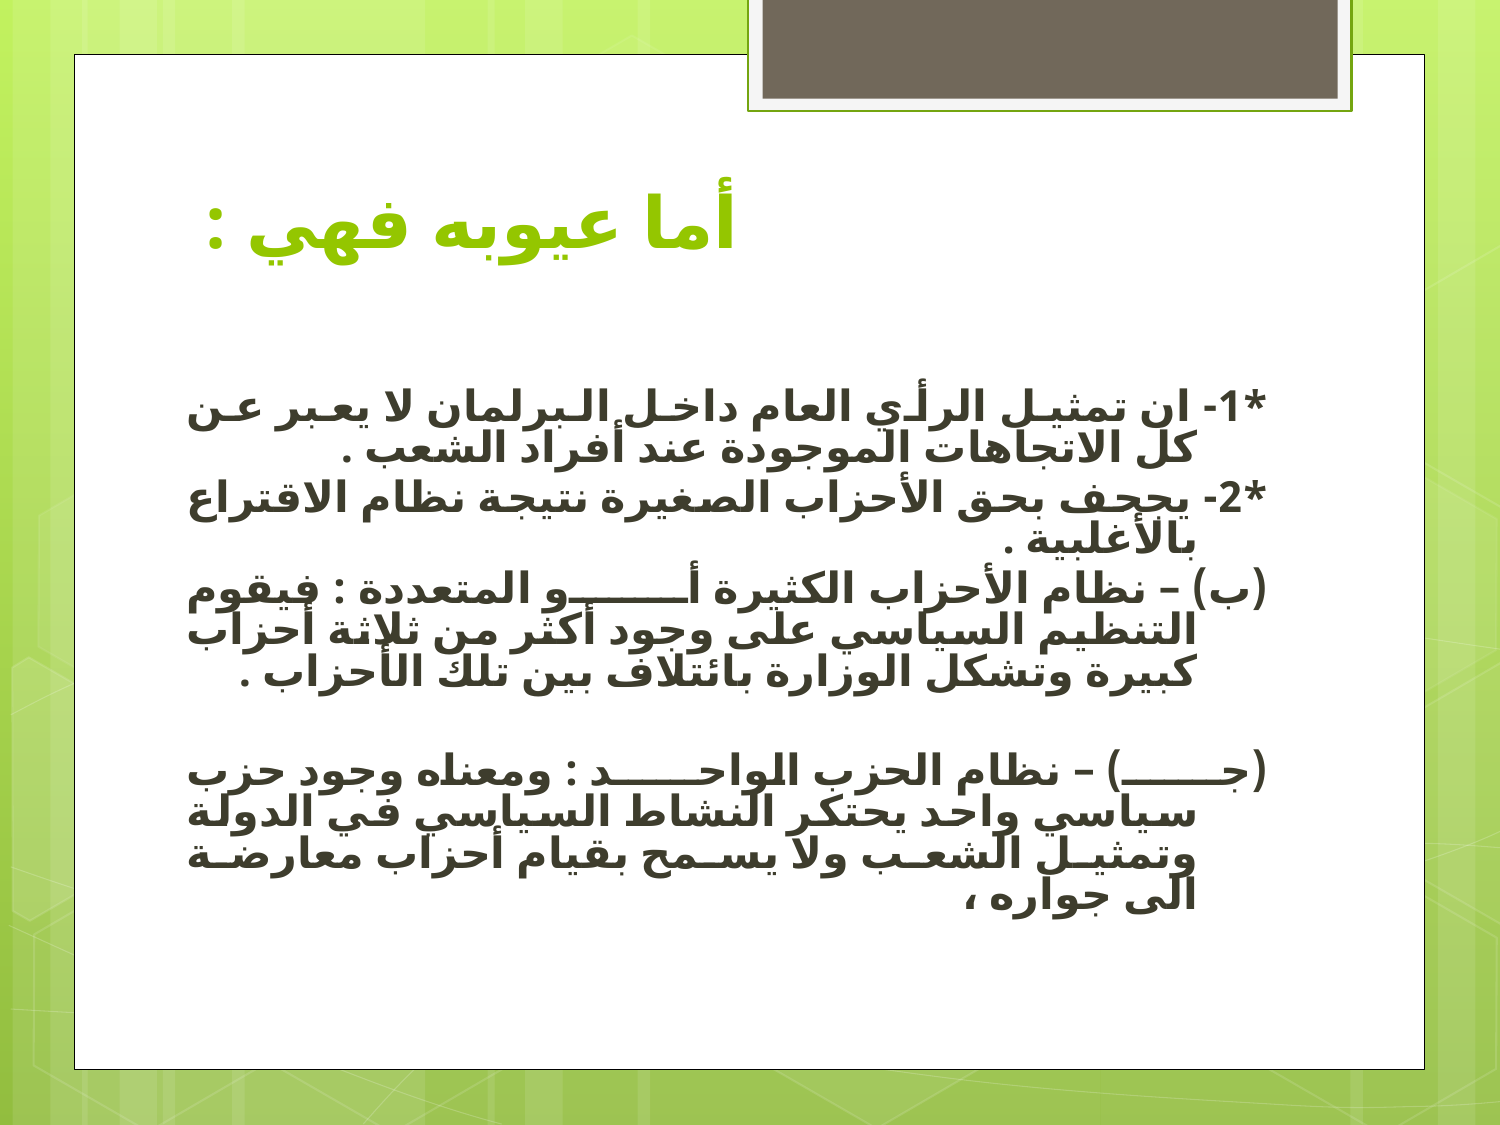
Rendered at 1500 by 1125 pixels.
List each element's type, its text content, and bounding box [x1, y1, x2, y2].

list *1- ان تمثيل الرأي العام داخل البرلمان لا يعبر عن كل الاتجاهات الموجودة عند أفراد الشعب . *2- يجحف بحق الأحزاب الصغيرة نتيجة نظام الاقتراع بالأغلبية . (ب) – نظام الأحزاب الكثيرة أو المتعددة : فيقوم التنظيم السياسي على وجود أكثر من ثلاثة أحزاب كبيرة وتشكل الوزارة بائتلاف بين تلك الأحزاب . (جـ) – نظام الحزب الواحد : ومعناه وجود حزب سياسي واحد يحتكر النشاط السياسي في الدولة وتمثيل الشعب ولا يسمح بقيام أحزاب معارضة الى جواره ، [171, 381, 1283, 957]
title أما عيوبه فهي : [171, 168, 1324, 357]
